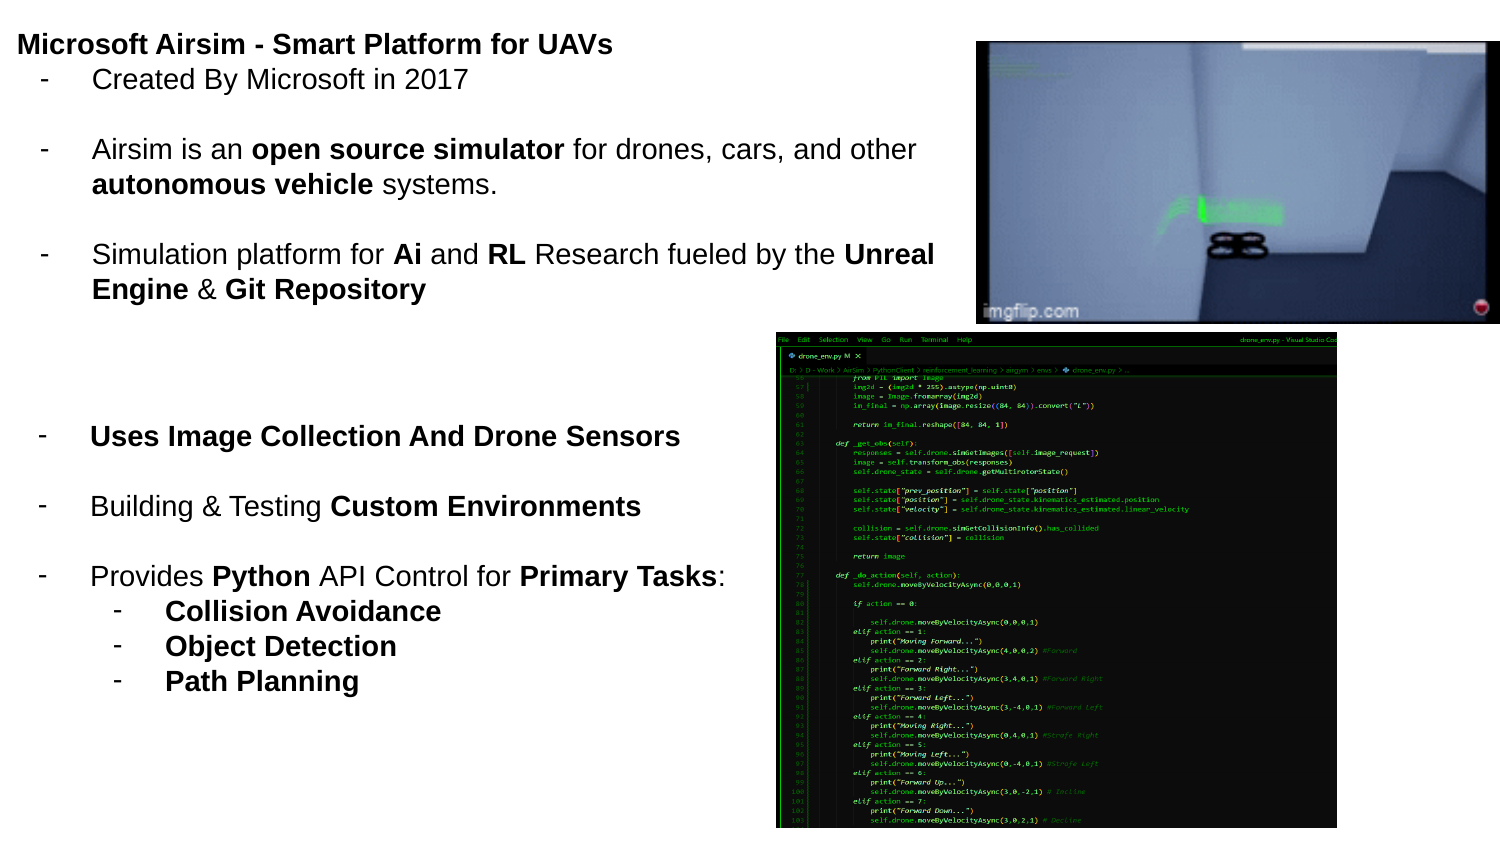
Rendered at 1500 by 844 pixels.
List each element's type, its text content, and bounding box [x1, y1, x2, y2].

text_box Uses Image Collection And Drone Sensors Building & Testing Custom Environments Provides Python API Control for Primary Tasks: Collision Avoidance Object Detection Path Planning [0, 332, 997, 844]
text_box Microsoft Airsim - Smart Platform for UAVs Created By Microsoft in 2017 Airsim is an open source simulator for drones, cars, and other autonomous vehicle systems. Simulation platform for Ai and RL Research fueled by the Unreal Engine & Git Repository [1, 10, 969, 321]
picture [776, 332, 1338, 828]
picture [976, 41, 1500, 325]
